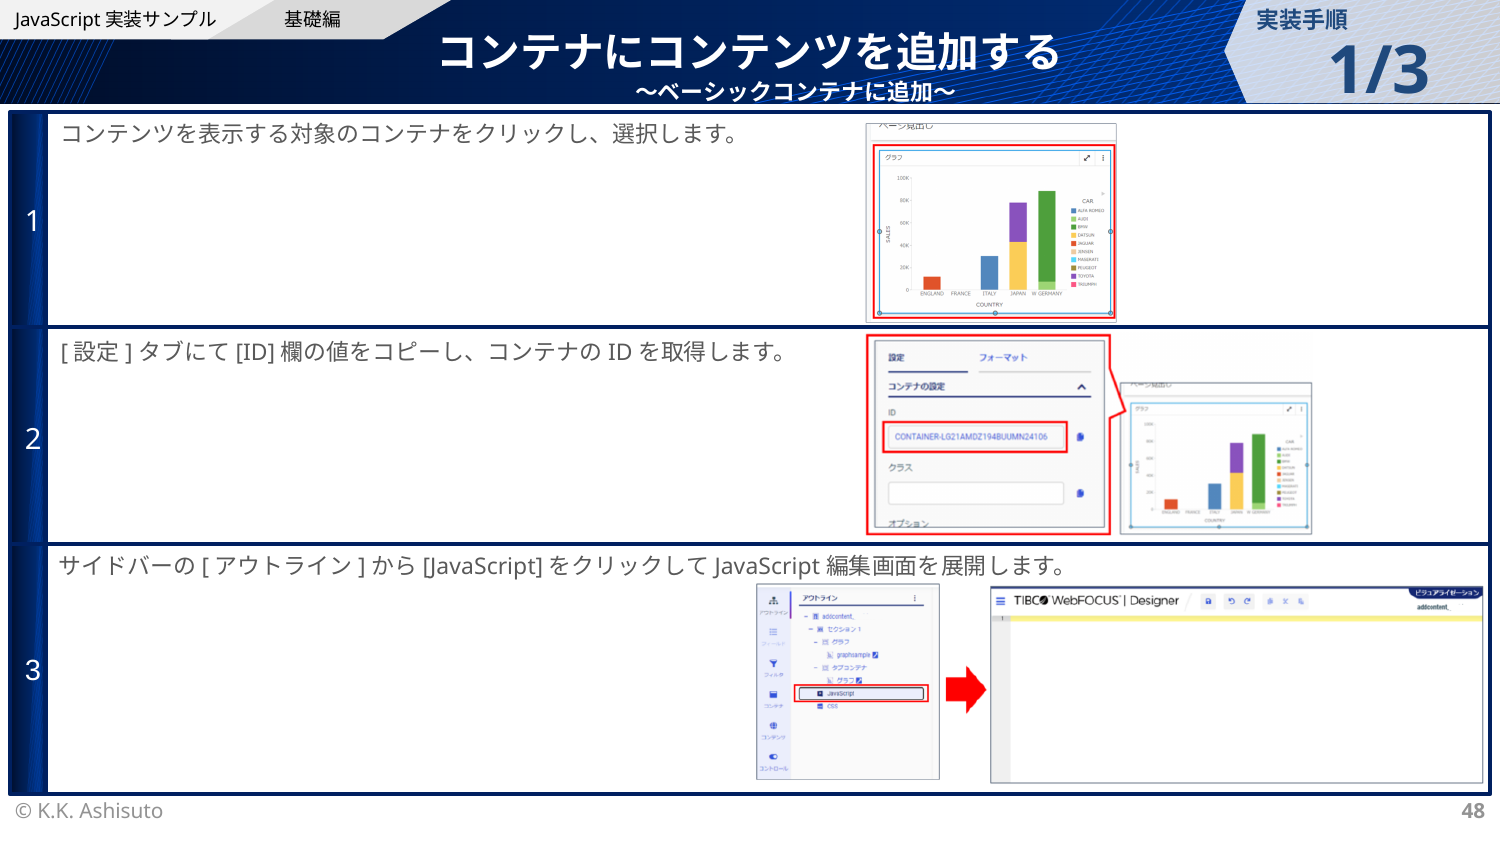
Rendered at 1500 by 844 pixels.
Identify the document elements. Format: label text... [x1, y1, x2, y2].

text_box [1120, 327, 1491, 543]
slide_number 48 [1409, 790, 1500, 836]
picture [753, 580, 1486, 787]
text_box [0, 0, 1500, 116]
picture [864, 122, 1117, 323]
picture [864, 332, 1314, 537]
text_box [9, 123, 860, 326]
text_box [9, 327, 862, 543]
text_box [9, 543, 1491, 795]
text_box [1121, 123, 1491, 326]
footer © K.K. Ashisuto [0, 790, 402, 836]
